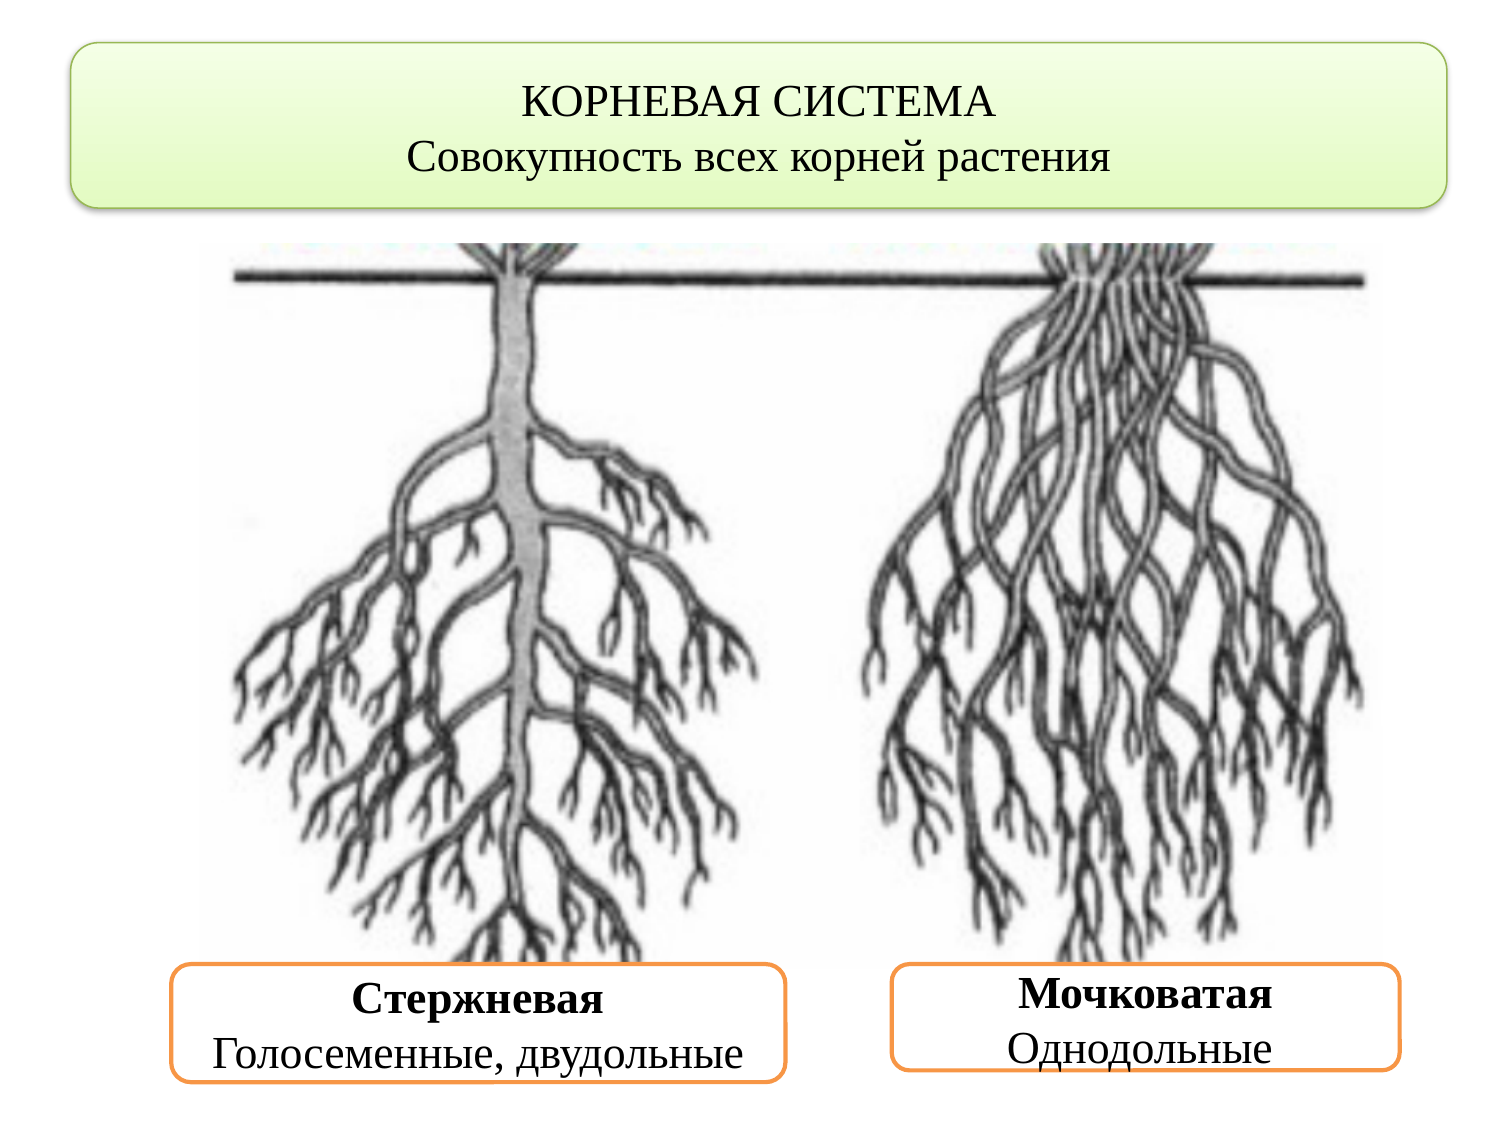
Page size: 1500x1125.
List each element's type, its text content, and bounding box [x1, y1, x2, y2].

text_box КОРНЕВАЯ СИСТЕМА Совокупность всех корней растения [69, 41, 1448, 209]
text_box Стержневая Голосеменные, двудольные [169, 1013, 788, 1085]
picture [147, 243, 1389, 1005]
text_box Мочковатая Однодольные [889, 965, 1402, 1073]
